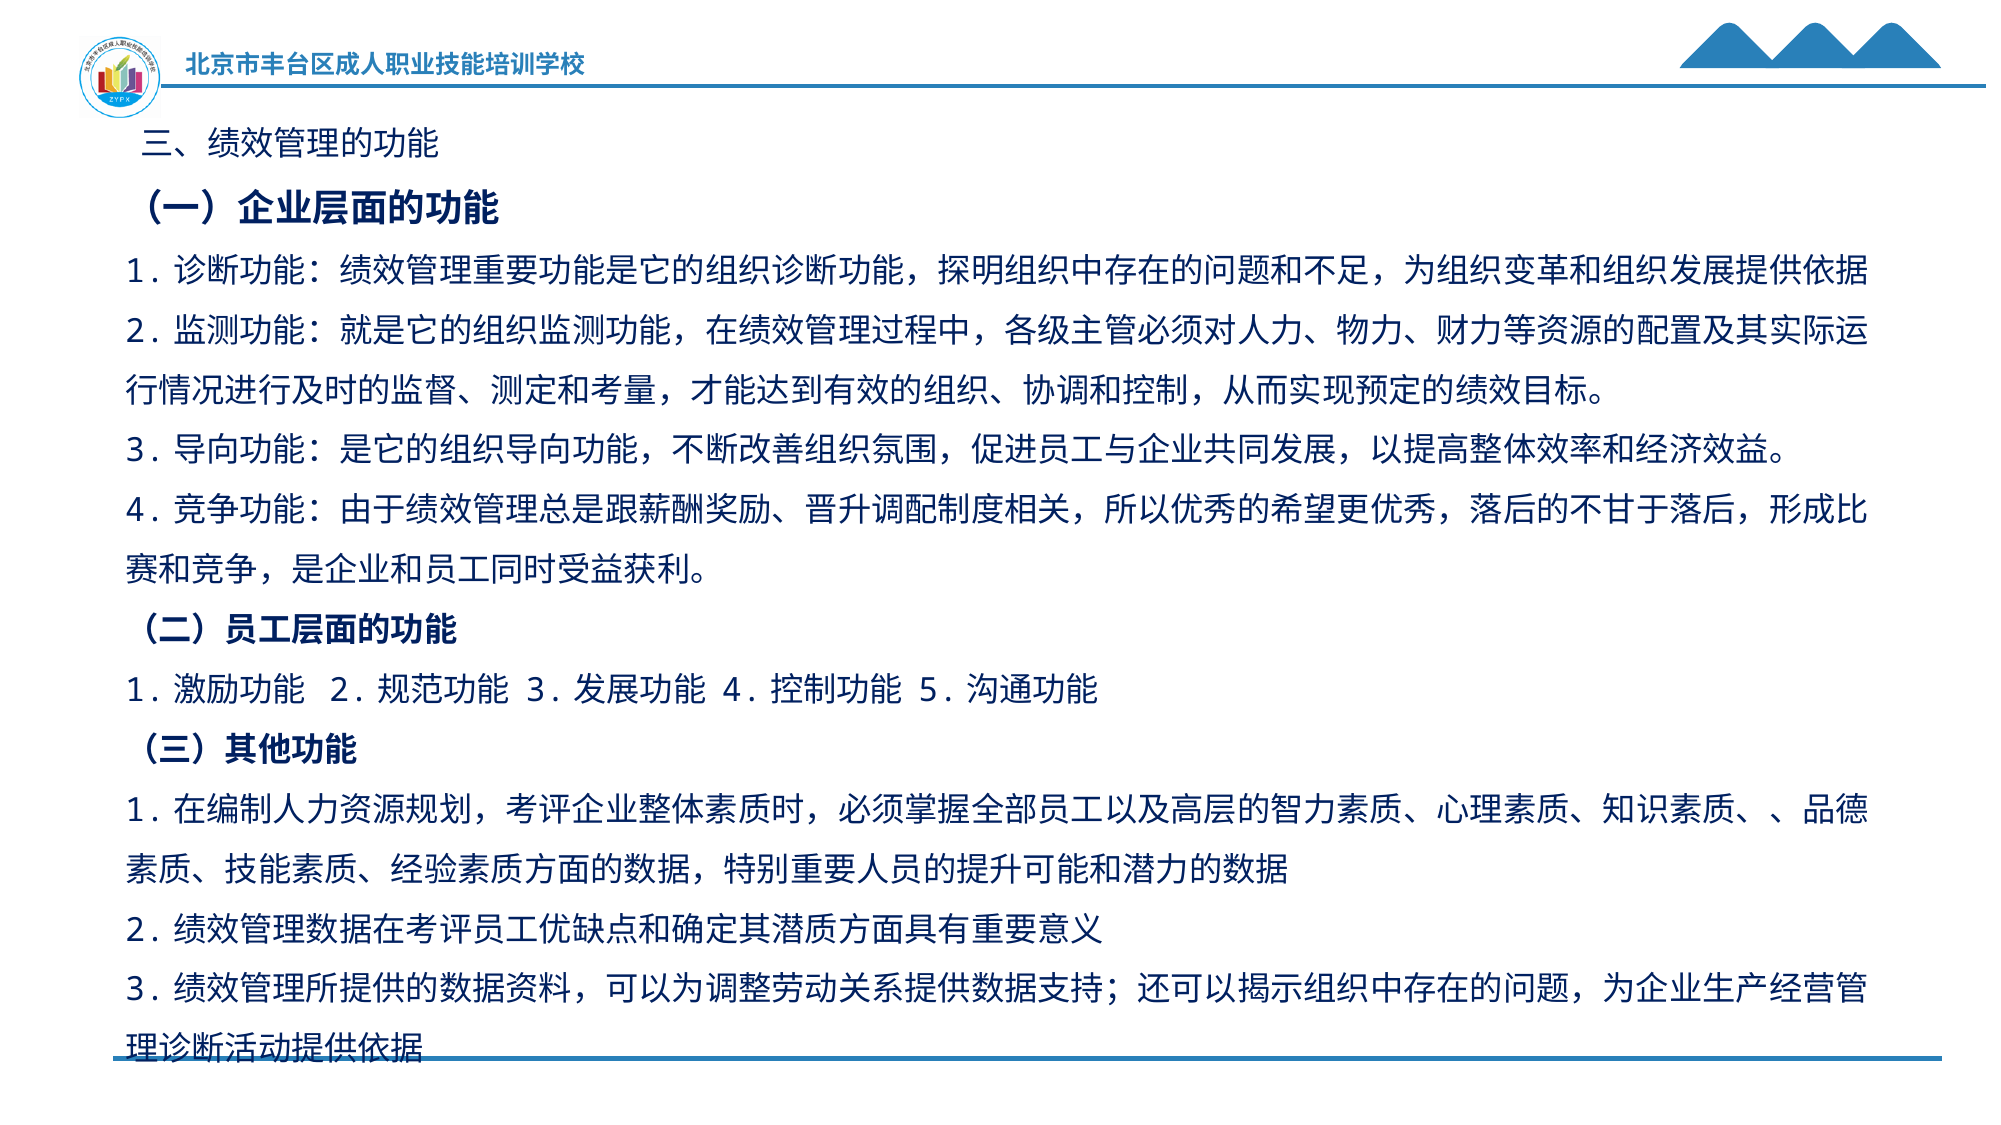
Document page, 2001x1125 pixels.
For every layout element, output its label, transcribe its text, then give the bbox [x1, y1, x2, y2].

text_box [1677, 21, 1772, 70]
picture [79, 36, 161, 118]
text_box [1763, 21, 1853, 70]
text_box [1840, 21, 1944, 70]
text_box 三、绩效管理的功能 （一）企业层面的功能 1.诊断功能：绩效管理重要功能是它的组织诊断功能，探明组织中存在的问题和不足，为组织变革和组织发展提供依据 2.监测功能：就是它的组织监测功能，在绩效管理过程中，各级主管必须对人力、物力、财力等资源的配置及其实际运行情况进行及时的监督、测定和考量，才能达到有效的组织、协调和控制，从而实现预定的绩效目标。 3.导向功能：是它的组织导向功能，不断改善组织氛围，促进员工与企业共同发展，以提高整体效率和经济效益。 4.竞争功能：由于绩效管理总是跟薪酬奖励、晋升调配制度相关，所以优秀的希望更优秀，落后的不甘于落后，形成比赛和竞争，是企业和员工同时受益获利。 （二）员工层面的功能 1.激励功能 2.规范功能 3.发展功能 4.控制功能 5.沟通功能 （三）其他功能 1.在编制人力资源规划，考评企业整体素质时，必须掌握全部员工以及高层的智力素质、心理素质、知识素质、、品德素质、技能素质、经验素质方面的数据，特别重要人员的提升可能和潜力的数据 2.绩效管理数据在考评员工优缺点和确定其潜质方面具有重要意义 3.绩效管理所提供的数据资料，可以为调整劳动关系提供数据支持；还可以揭示组织中存在的问题，为企业生产经营管理诊断活动提供依据 [110, 94, 1890, 1059]
text_box 北京市丰台区成人职业技能培训学校 [170, 40, 632, 85]
